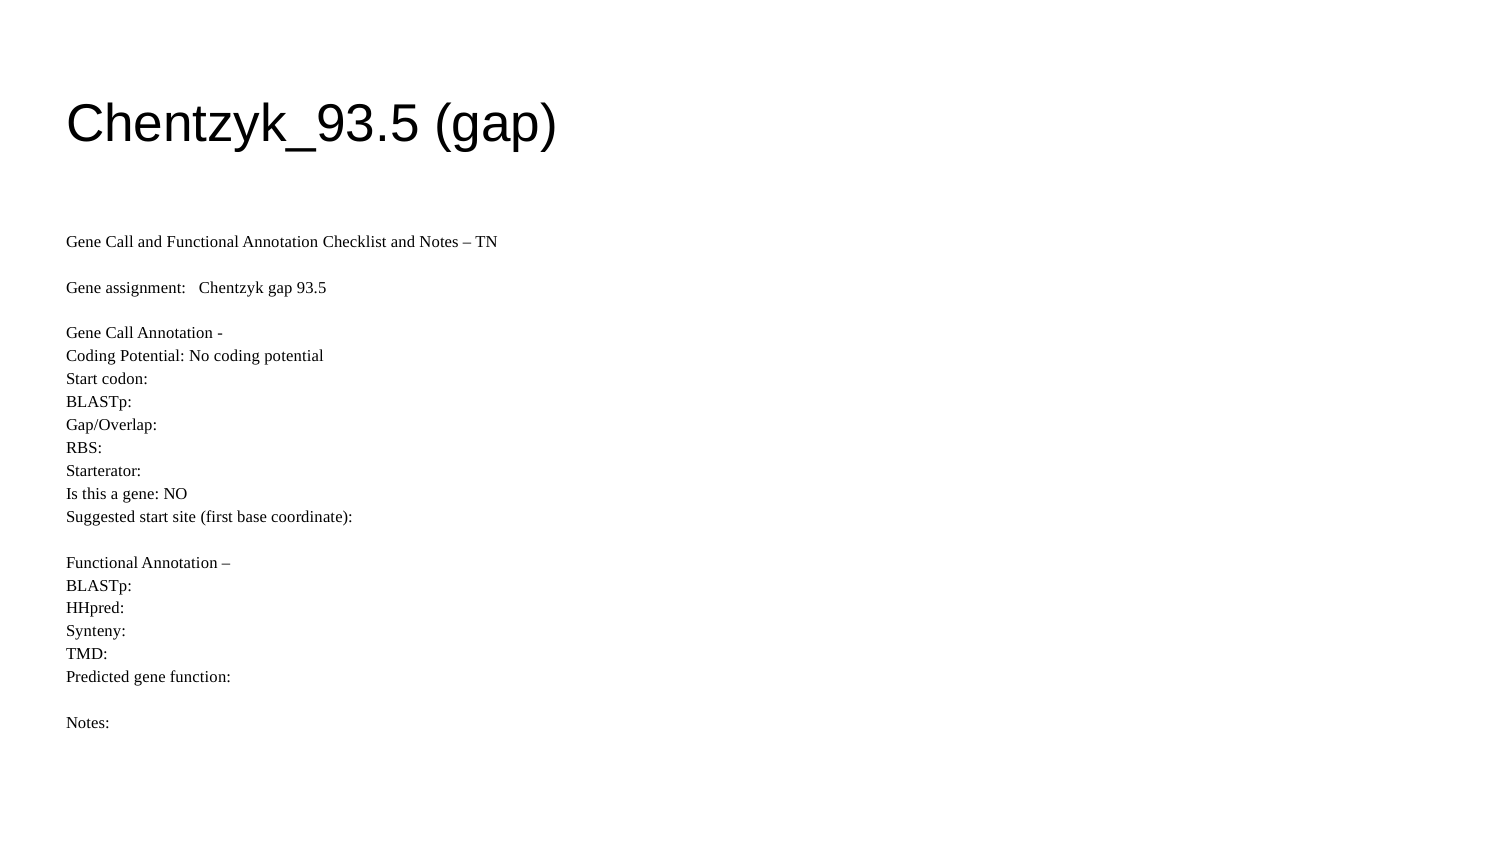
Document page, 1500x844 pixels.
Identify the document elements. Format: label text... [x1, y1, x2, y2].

list Gene Call and Functional Annotation Checklist and Notes – TN Gene assignment: Chentzyk gap 93.5 Gene Call Annotation - Coding Potential: No coding potential Start codon: BLASTp: Gap/Overlap: RBS: Starterator: Is this a gene: NO Suggested start site (first base coordinate): Functional Annotation – BLASTp: HHpred: Synteny: TMD: Predicted gene function: Notes: [51, 189, 1449, 750]
title Chentzyk_93.5 (gap) [51, 72, 1449, 167]
